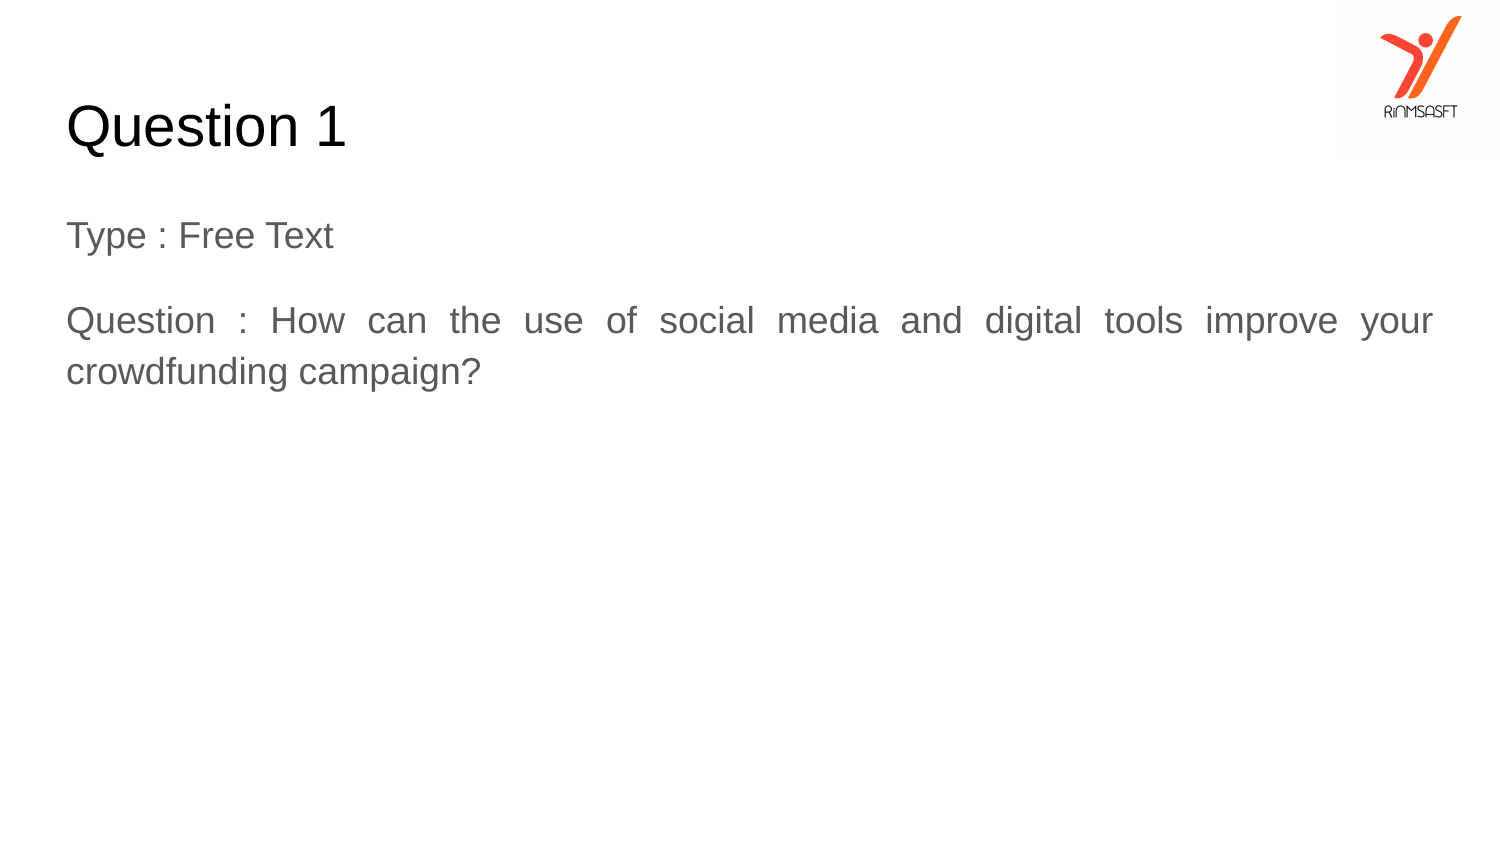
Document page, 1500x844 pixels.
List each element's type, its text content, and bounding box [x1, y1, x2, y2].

title Question 1 [51, 72, 1449, 167]
list Type : Free Text Question : How can the use of social media and digital tools improve your crowdfunding campaign? [51, 189, 1449, 750]
picture [1342, 0, 1500, 158]
